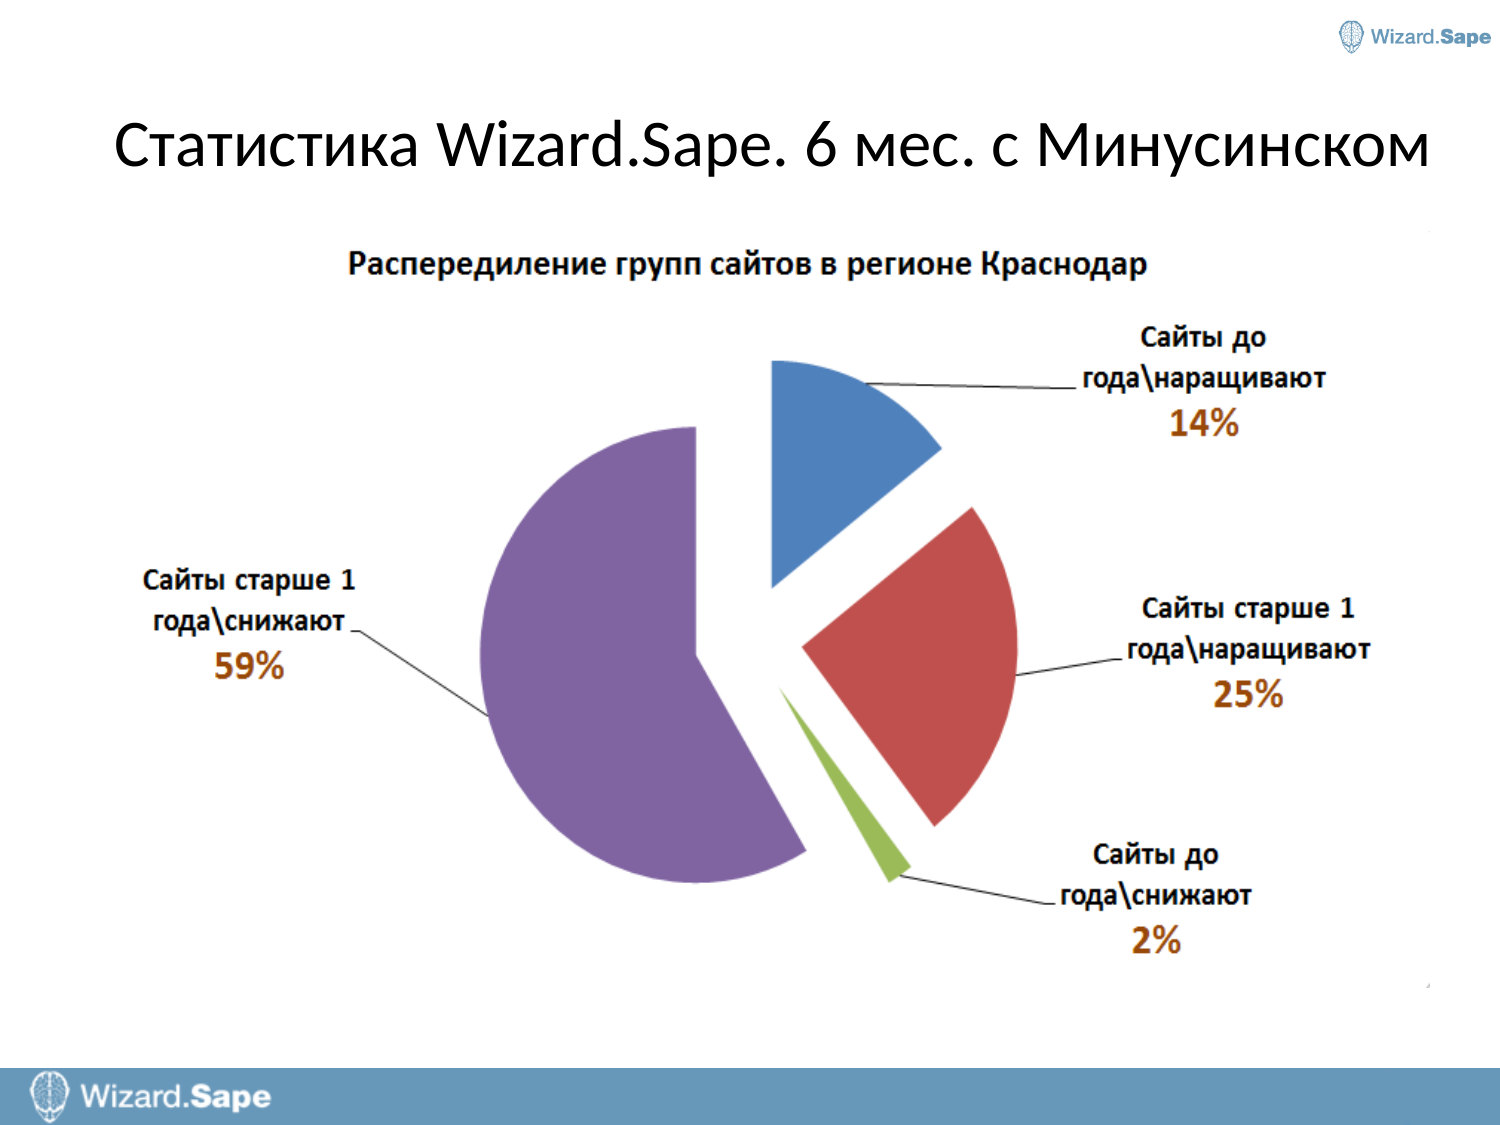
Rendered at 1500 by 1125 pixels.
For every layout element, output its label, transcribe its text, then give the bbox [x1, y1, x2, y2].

picture [70, 231, 1430, 988]
picture [0, 1068, 1500, 1125]
picture [1334, 7, 1499, 62]
title Статистика Wizard.Sape. 6 мес. с Минусинском [64, 19, 1483, 261]
